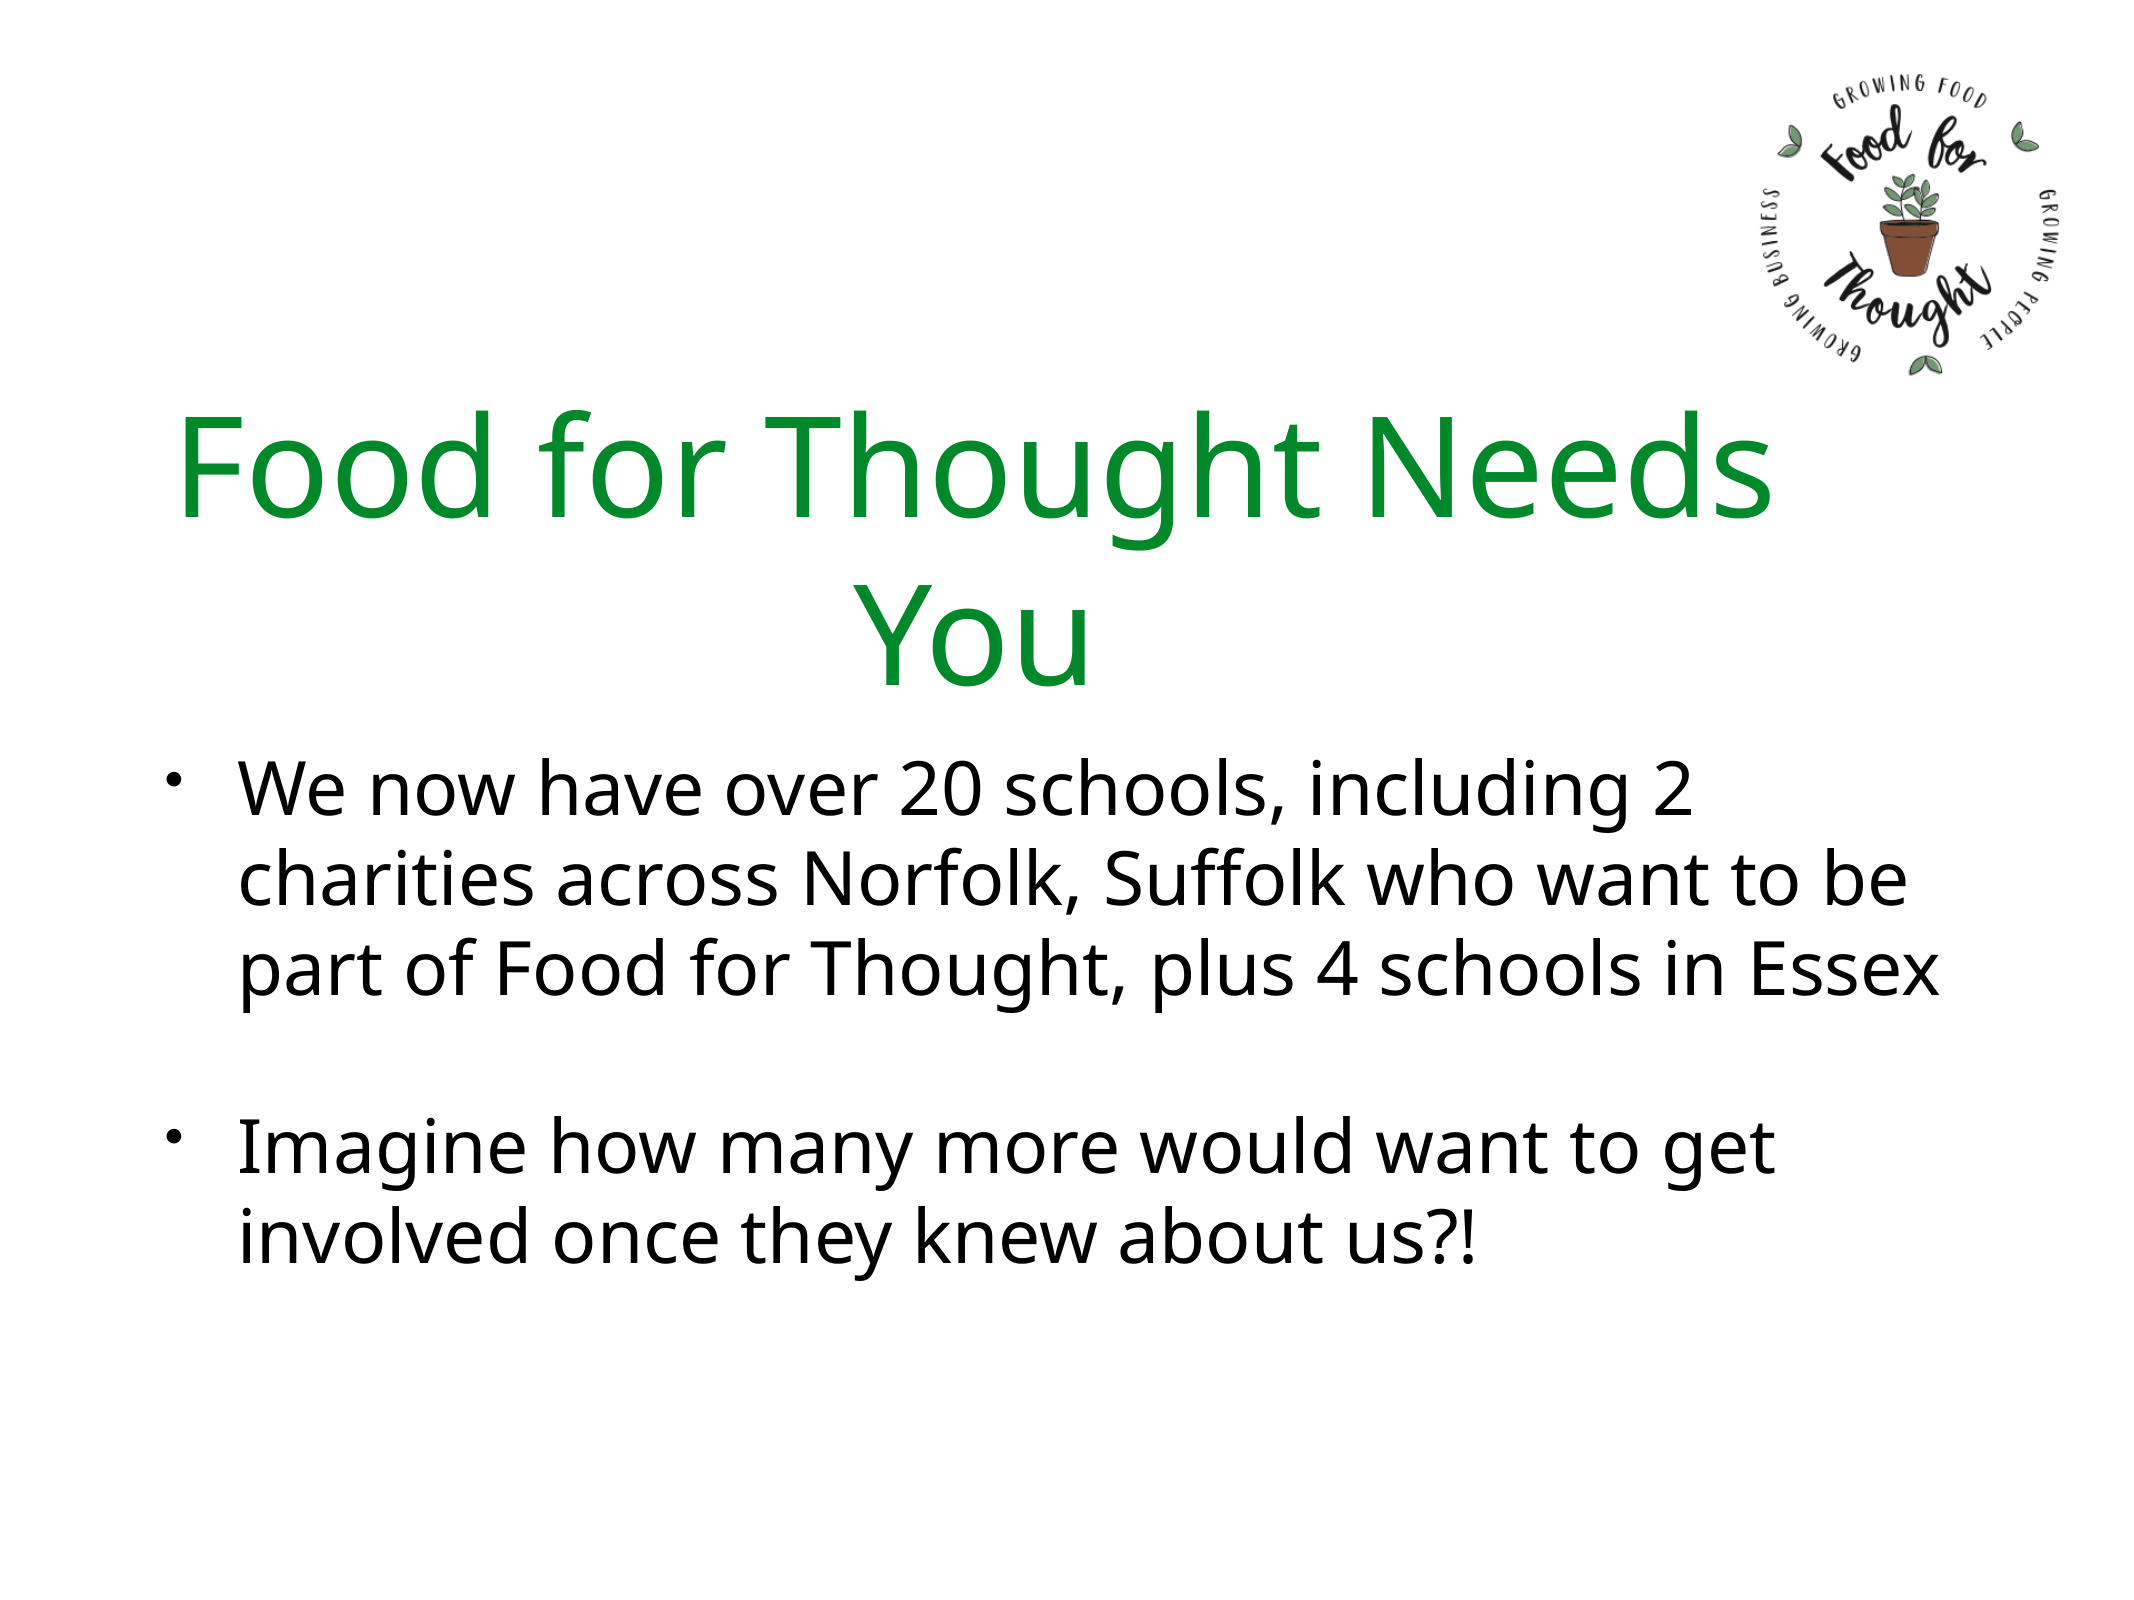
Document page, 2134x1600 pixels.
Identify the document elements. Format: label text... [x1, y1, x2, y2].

picture [1741, 59, 2060, 383]
list We now have over 20 schools, including 2 charities across Norfolk, Suffolk who want to be part of Food for Thought, plus 4 schools in Essex Imagine how many more would want to get involved once they knew about us?! [155, 493, 1978, 1526]
title Food for Thought Needs You [64, 436, 1886, 656]
